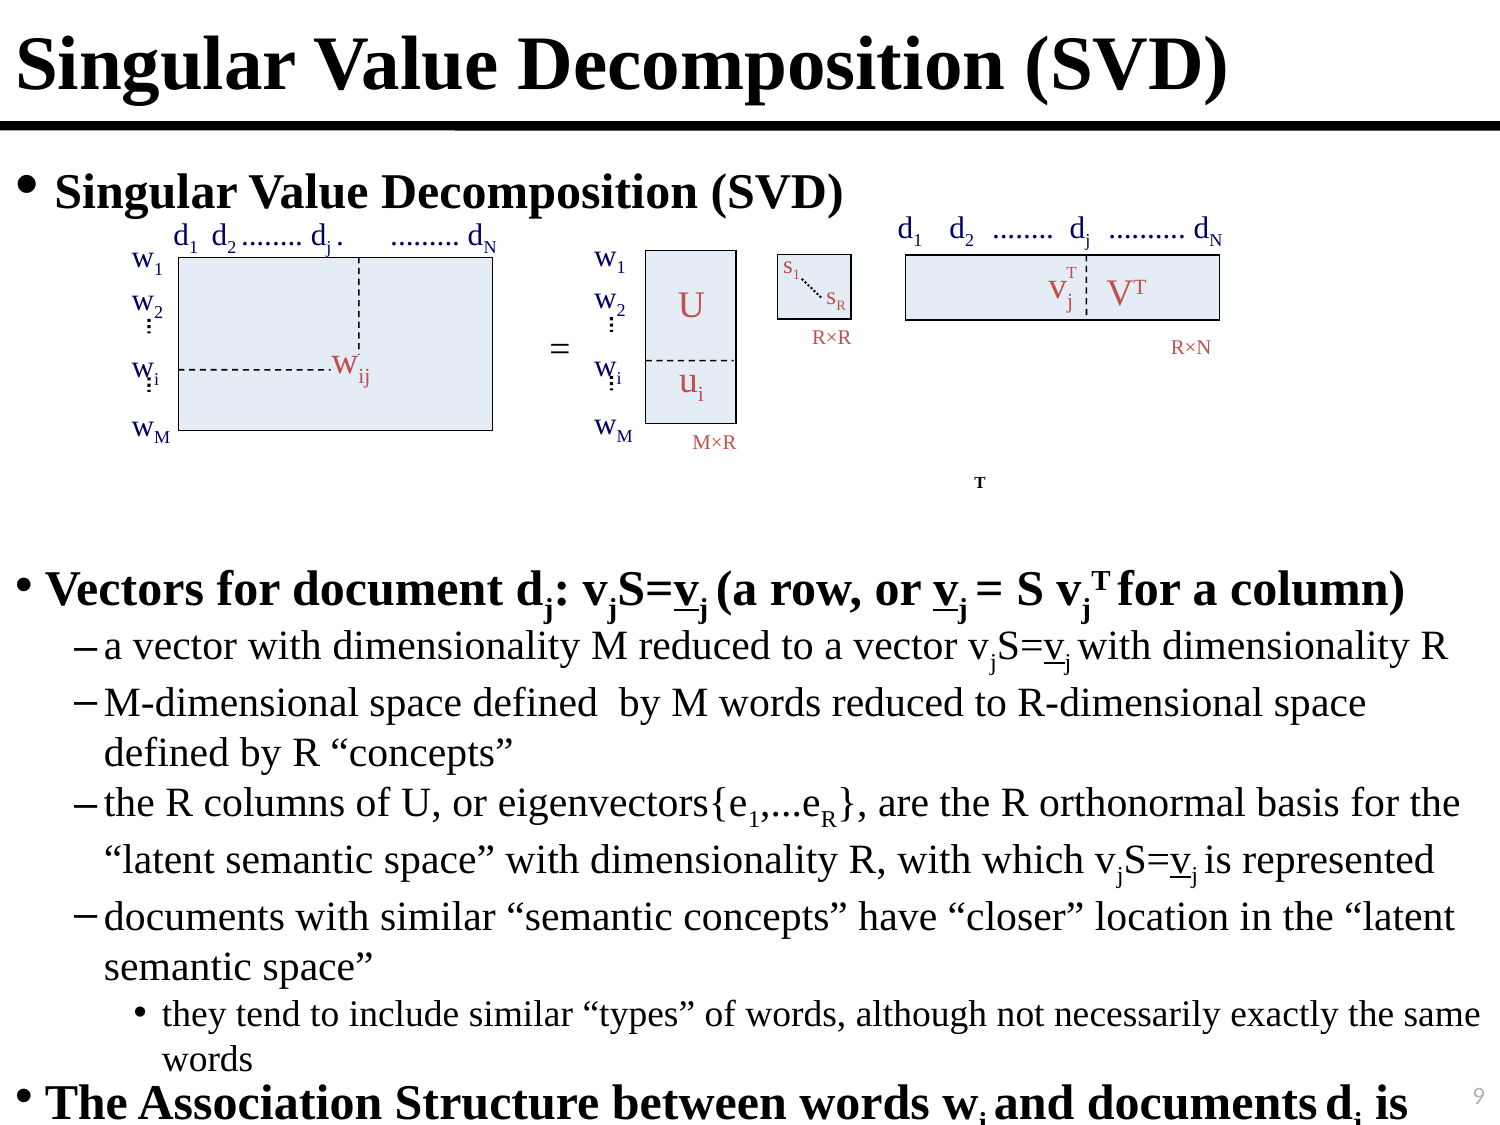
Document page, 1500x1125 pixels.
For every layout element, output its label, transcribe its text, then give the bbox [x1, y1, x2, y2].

title Singular Value Decomposition (SVD) [0, 0, 1500, 119]
slide_number 9 [1162, 1065, 1500, 1125]
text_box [116, 199, 1255, 462]
list Singular Value Decomposition (SVD) Vectors for document dj: vjS=vj (a row, or vj = S vjT for a column) a vector with dimensionality M reduced to a vector vjS=vj with dimensionality R M-dimensional space defined by M words reduced to R-dimensional space defined by R “concepts” the R columns of U, or eigenvectors{e1,...eR}, are the R orthonormal basis for the “latent semantic space” with dimensionality R, with which vjS=vj is represented documents with similar “semantic concepts” have “closer” location in the “latent semantic space” they tend to include similar “types” of words, although not necessarily exactly the same words The Association Structure between words wi and documents dj is preserved with noisy information deleted, while the dimensionality is reduced to a common set of R “concepts” [0, 143, 1500, 1125]
text_box T [959, 471, 1036, 511]
